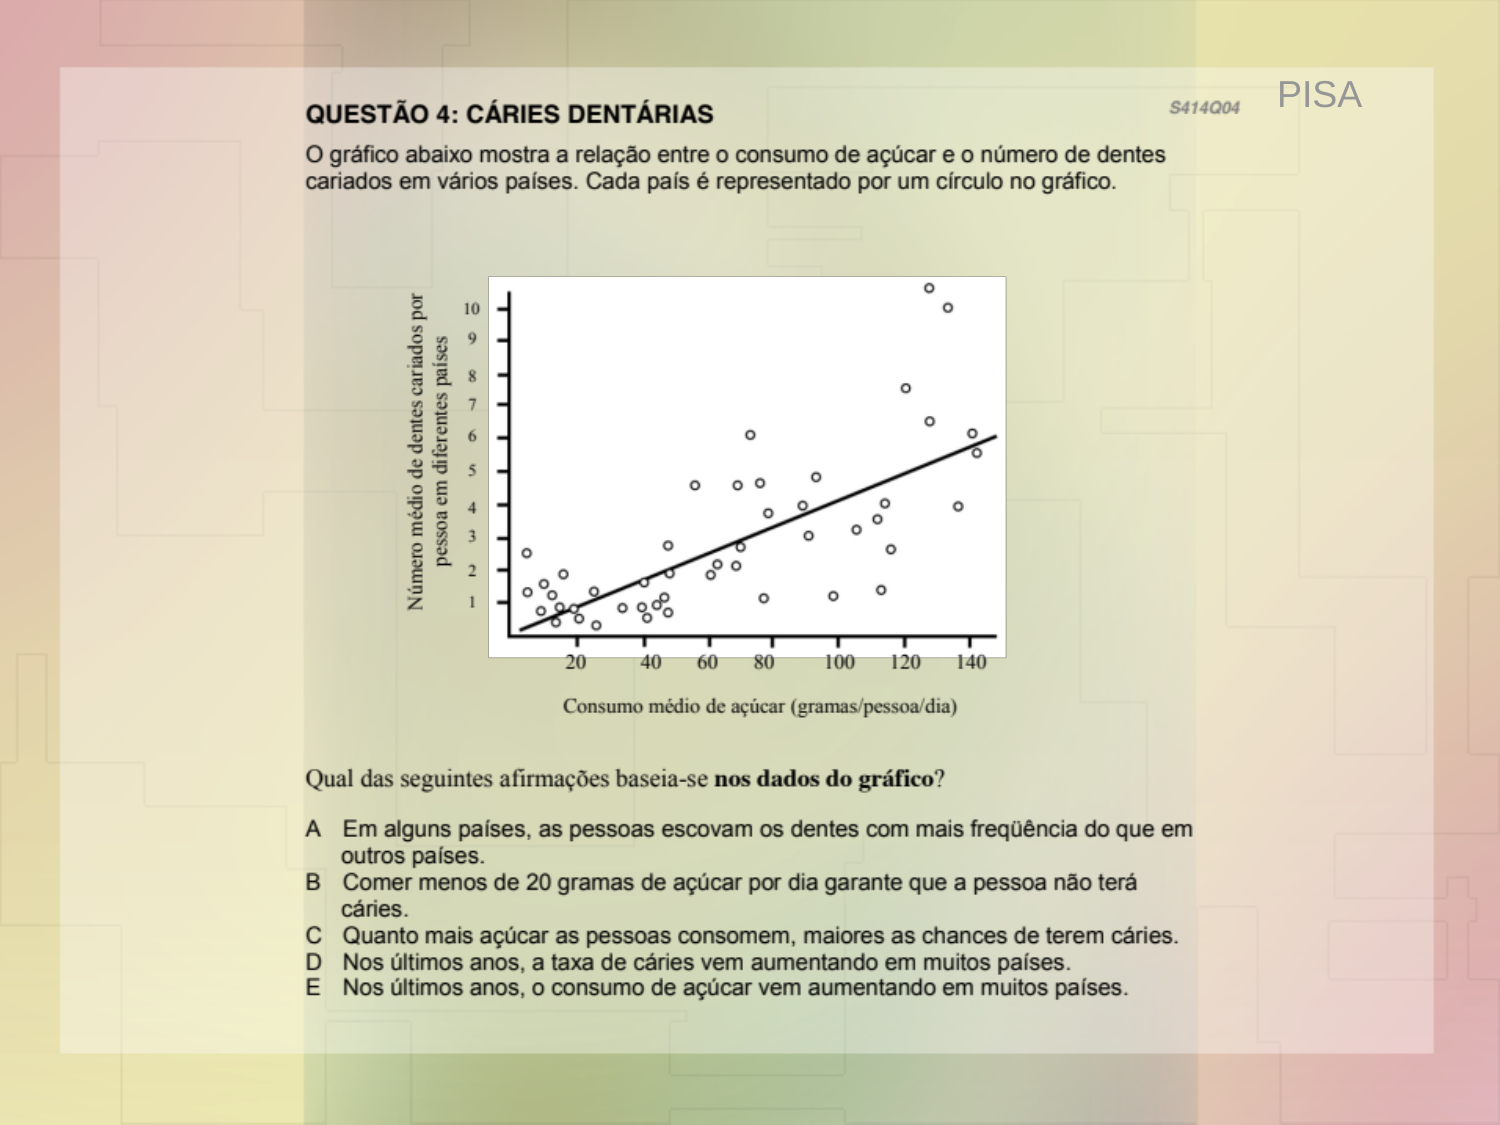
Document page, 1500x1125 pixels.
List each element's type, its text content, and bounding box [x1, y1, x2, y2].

text_box PISA [1262, 62, 1475, 123]
picture [0, 0, 1500, 1125]
